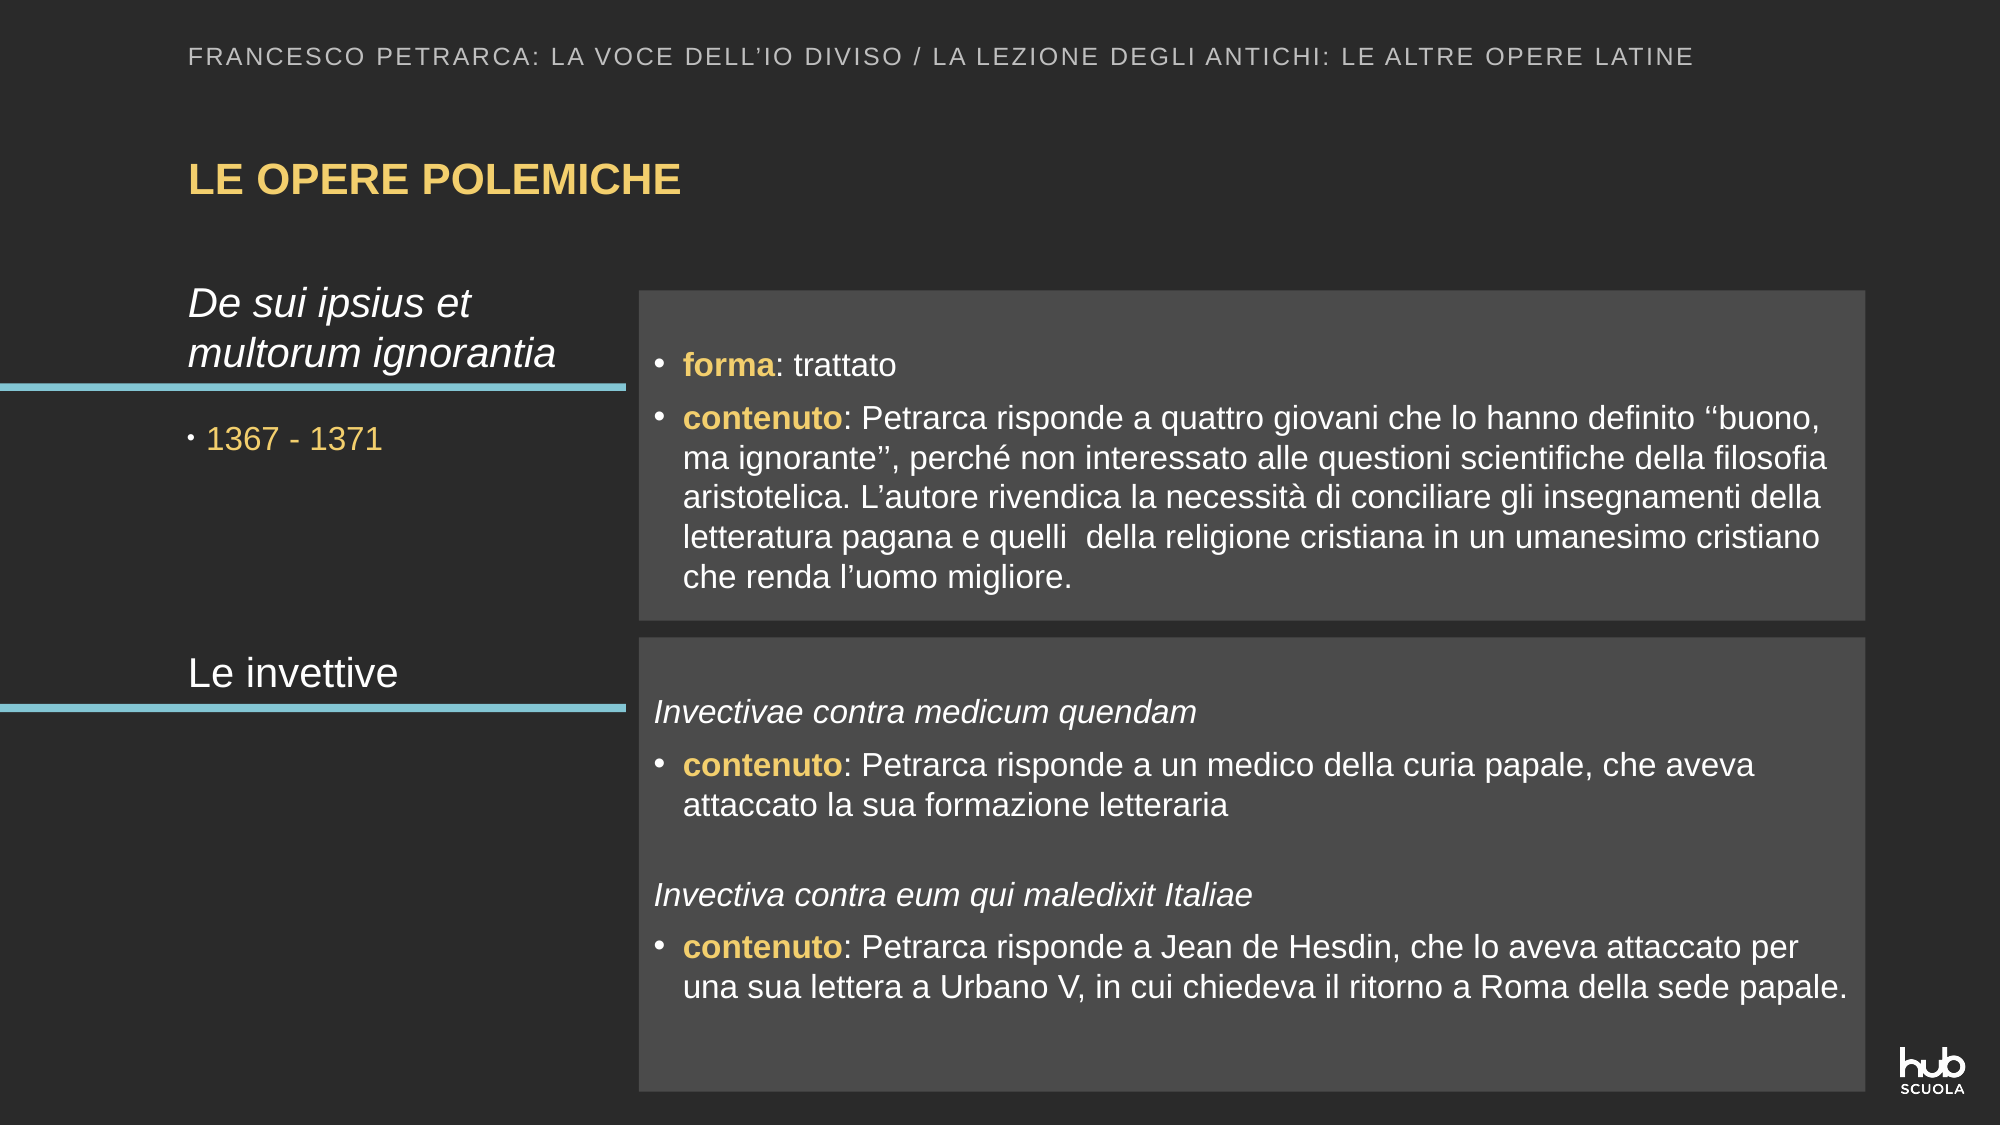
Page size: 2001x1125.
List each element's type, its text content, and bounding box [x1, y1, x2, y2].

list LE OPERE POLEMICHE [173, 148, 1827, 212]
text_box FRANCESCO PETRARCA: LA VOCE DELL’IO DIVISO / LA LEZIONE DEGLI ANTICHI: LE ALTRE OPERE LATINE [173, 32, 1898, 78]
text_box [0, 636, 1866, 1092]
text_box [0, 267, 1866, 621]
picture [1900, 1047, 1966, 1095]
